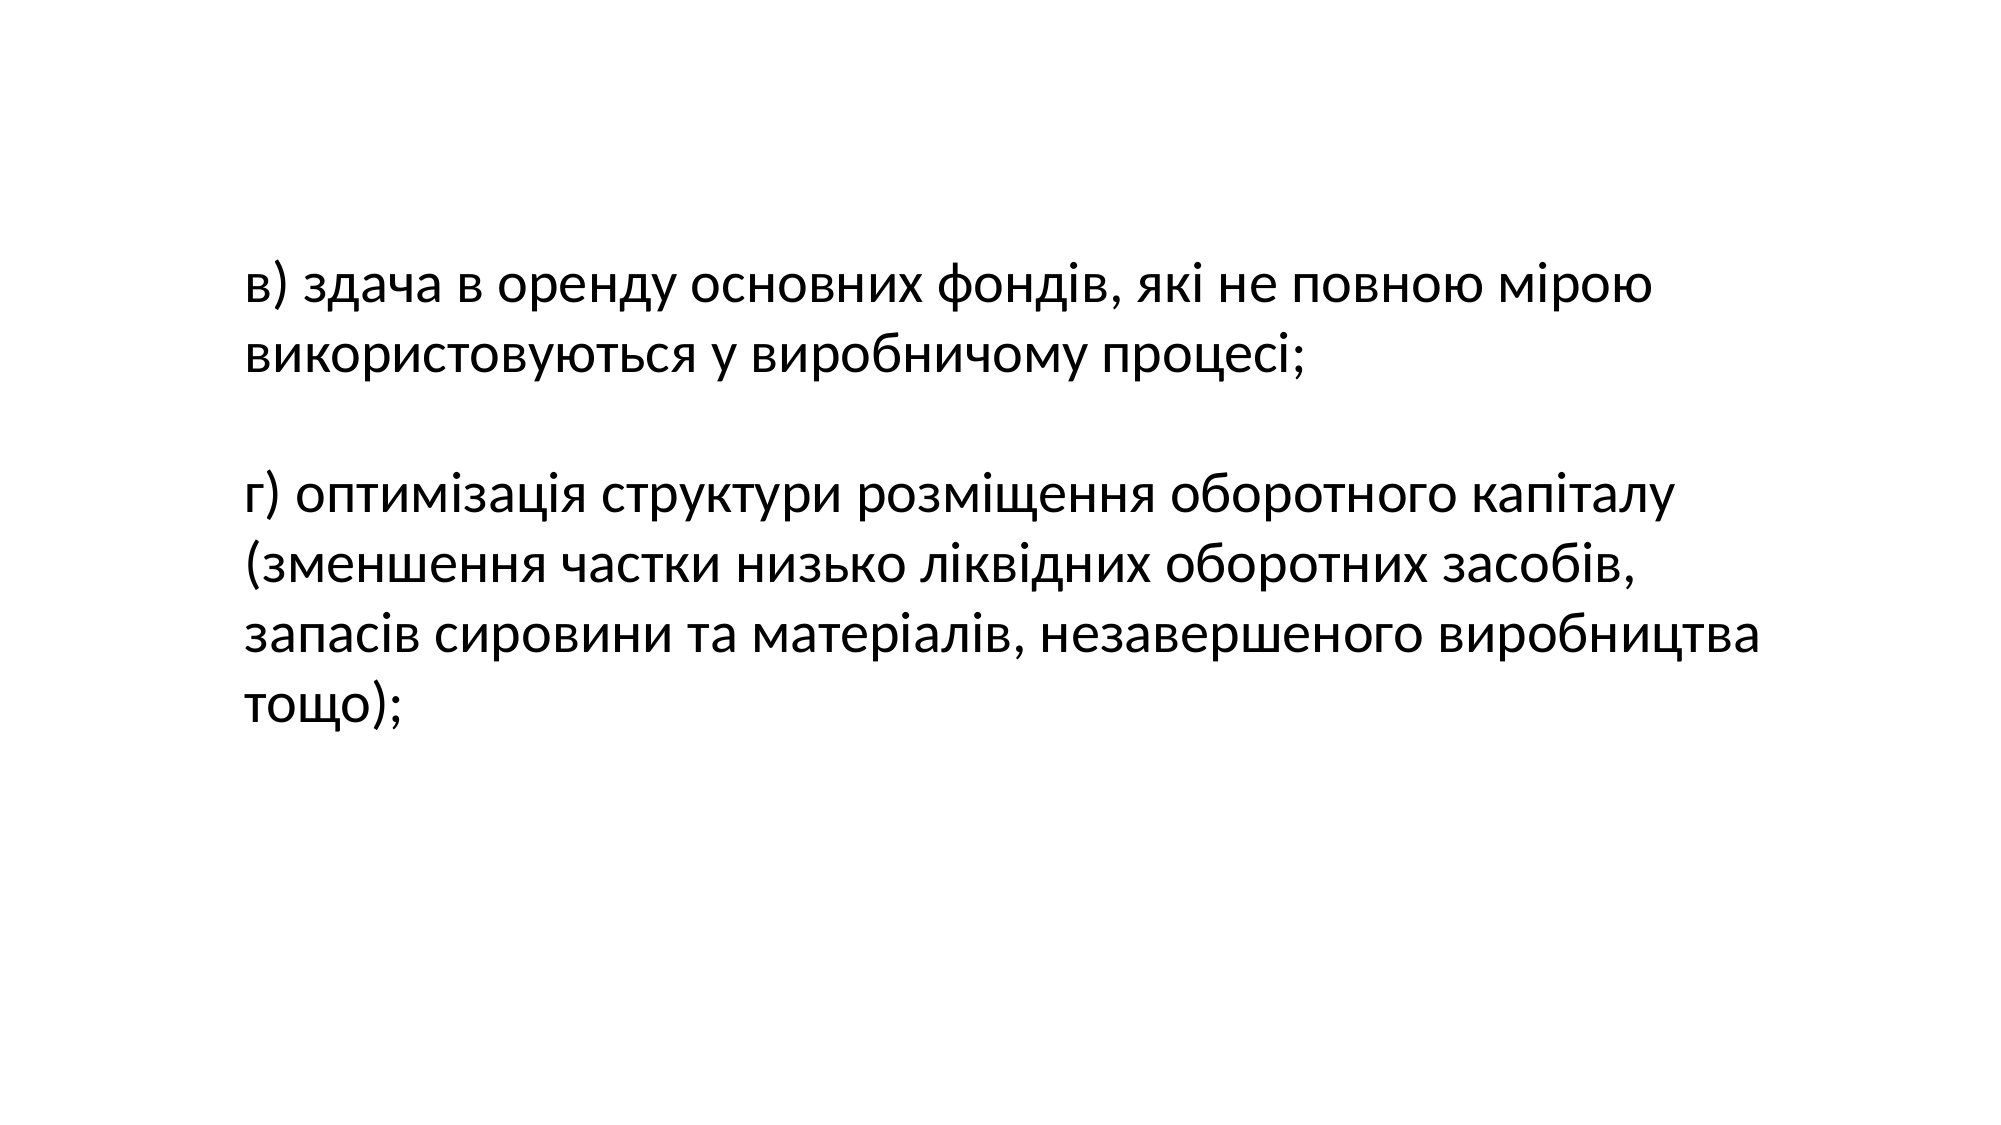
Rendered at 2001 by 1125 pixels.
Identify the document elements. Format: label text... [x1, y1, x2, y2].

text_box в) здача в оренду основних фондів, які не повною мірою використовуються у виробничому процесі; г) оптимізація структури розміщення оборотного капіталу (зменшення частки низько ліквідних оборотних засобів, запасів сировини та матеріалів, незавершеного виробництва тощо); [229, 236, 1818, 742]
